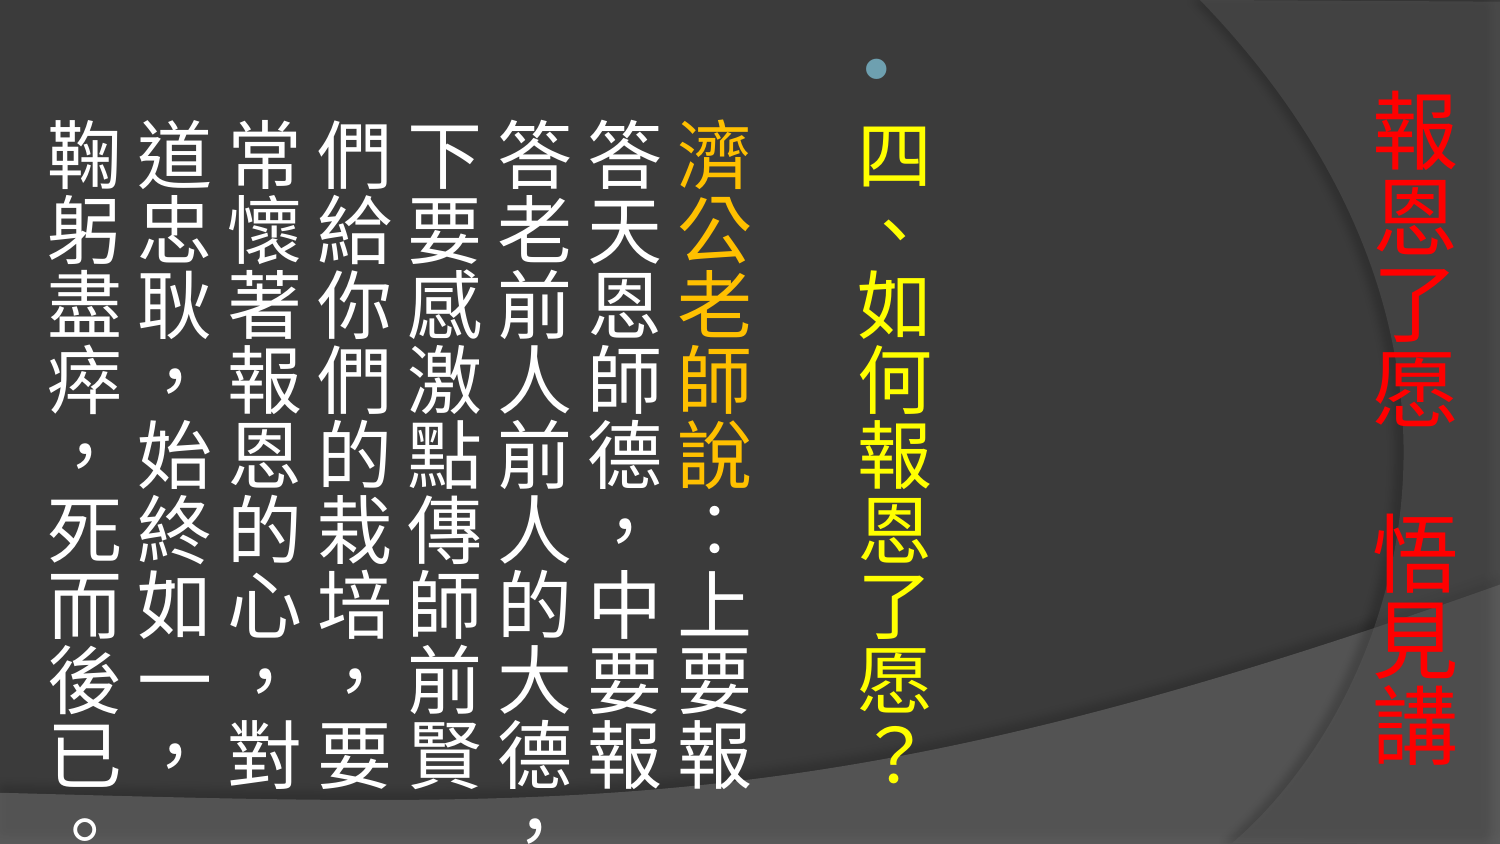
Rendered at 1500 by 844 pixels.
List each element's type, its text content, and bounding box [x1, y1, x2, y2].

list 四、如何報恩了愿？ 濟公老師說︰上要報答天恩師德，中要報答老前人前人的大德，下要感激點傳師前賢們給你們的栽培，要常懷著報恩的心，對道忠耿，始終如一，鞠躬盡瘁，死而後已。 [29, 33, 1329, 812]
title 報恩了愿 悟見講 [1352, 43, 1473, 812]
